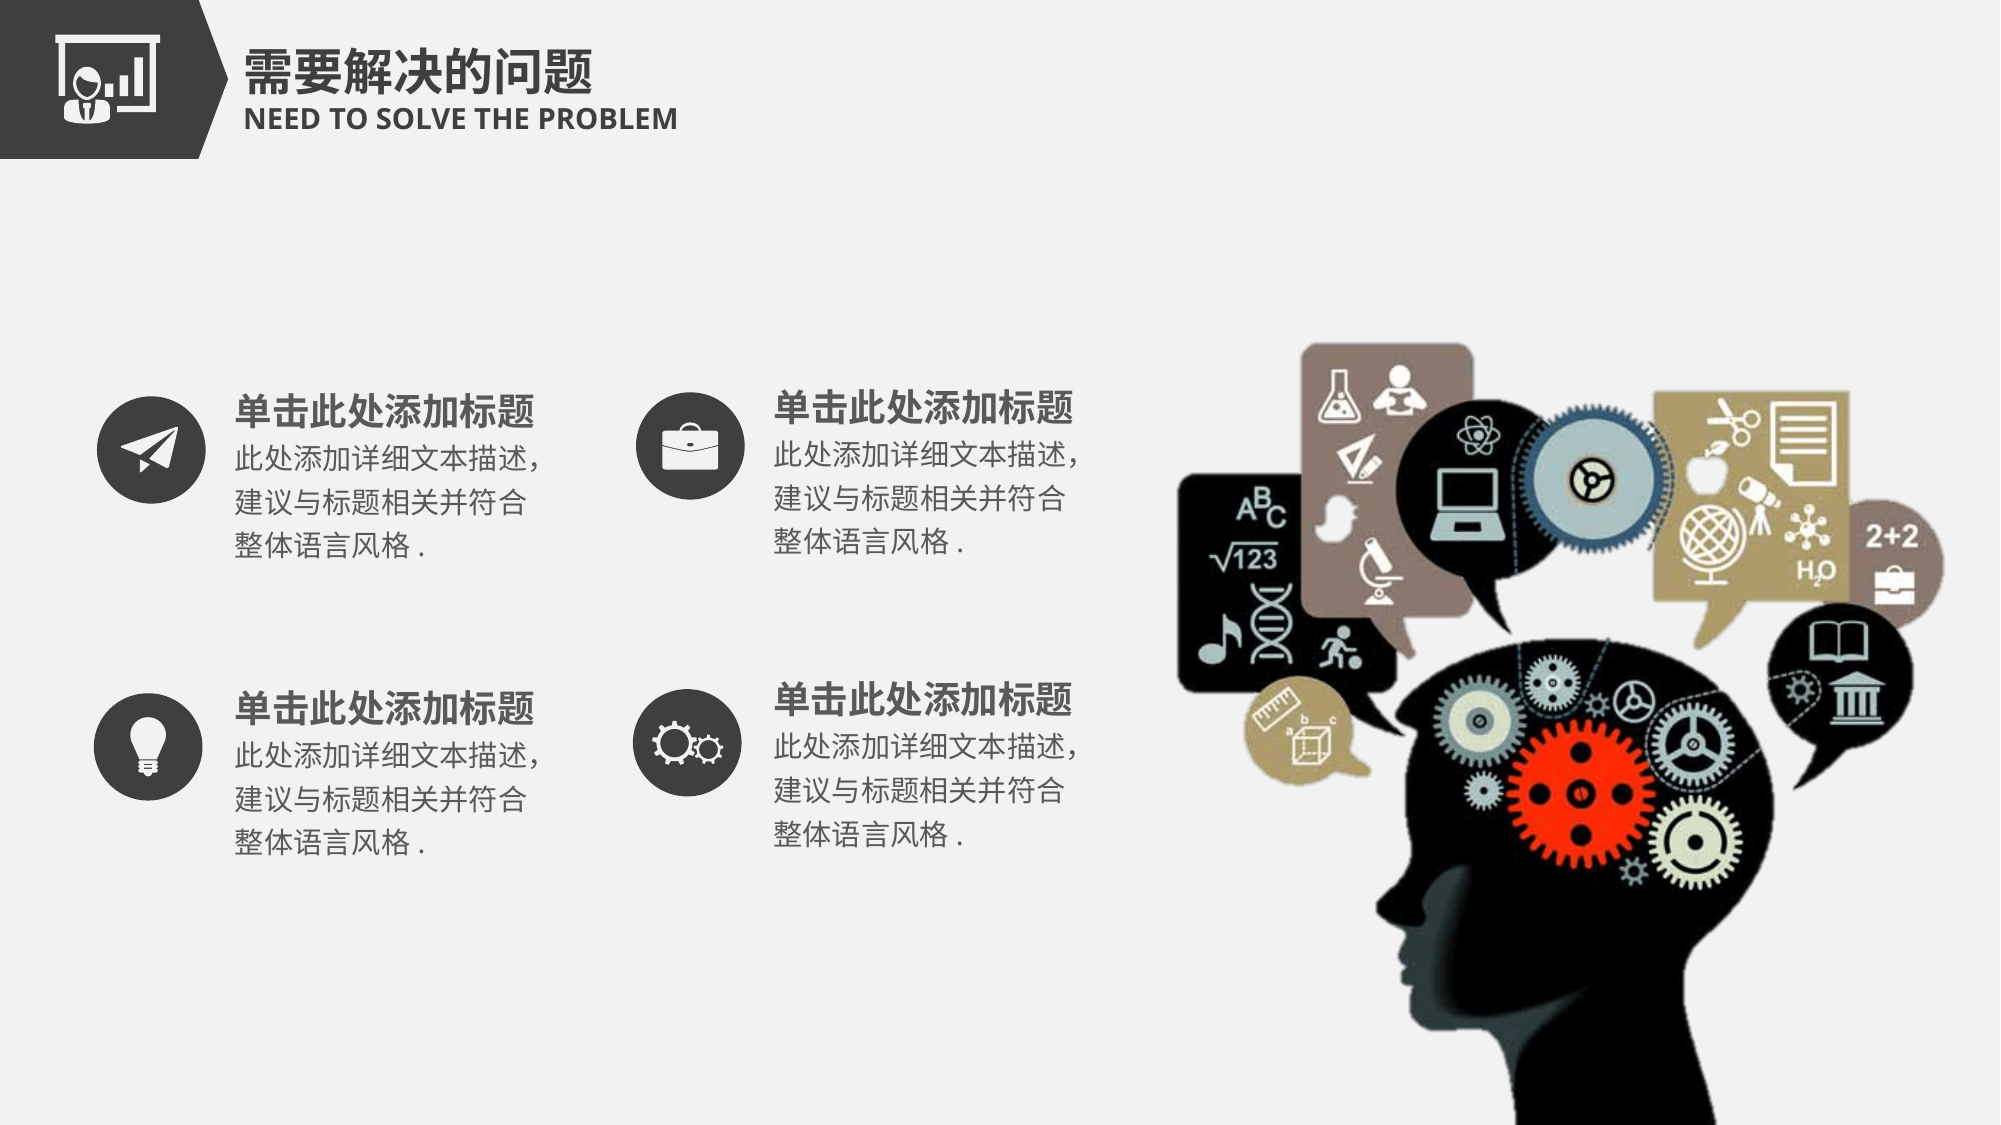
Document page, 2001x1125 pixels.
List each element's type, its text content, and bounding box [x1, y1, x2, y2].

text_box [773, 390, 1076, 556]
text_box [55, 34, 161, 113]
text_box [773, 682, 1075, 848]
picture [1139, 287, 1977, 1125]
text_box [93, 693, 203, 801]
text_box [234, 394, 537, 560]
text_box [632, 689, 742, 797]
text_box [96, 396, 206, 504]
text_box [635, 392, 745, 500]
text_box 需要解决的问题 NEED TO SOLVE THE PROBLEM [228, 79, 1114, 157]
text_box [234, 691, 537, 857]
text_box [64, 99, 110, 124]
text_box [0, 0, 230, 160]
